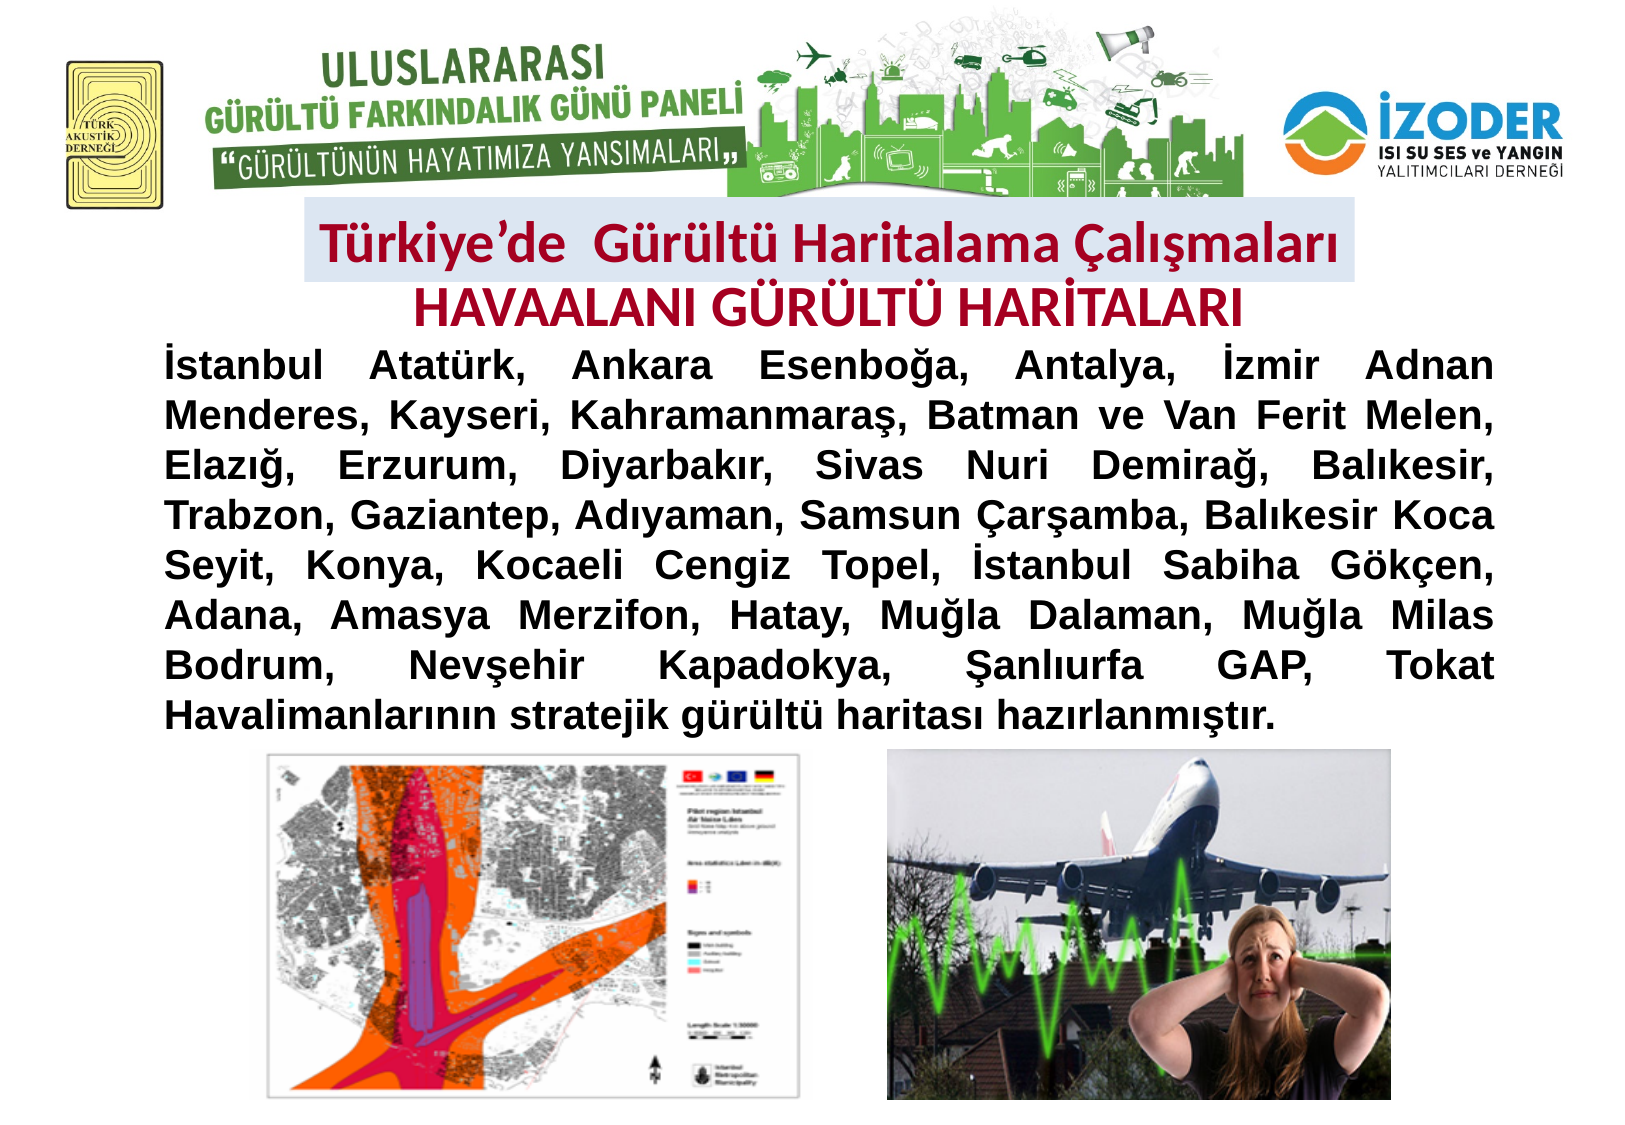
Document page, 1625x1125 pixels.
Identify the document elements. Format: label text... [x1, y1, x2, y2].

picture [886, 749, 1391, 1101]
picture [249, 749, 813, 1101]
text_box Türkiye’de Gürültü Haritalama Çalışmaları [304, 249, 1355, 260]
text_box HAVAALANI GÜRÜLTÜ HARİTALARI İstanbul Atatürk, Ankara Esenboğa, Antalya, İzmir Adnan Menderes, Kayseri, Kahramanmaraş, Batman ve Van Ferit Melen, Elazığ, Erzurum, Diyarbakır, Sivas Nuri Demirağ, Balıkesir, Trabzon, Gaziantep, Adıyaman, Samsun Çarşamba, Balıkesir Koca Seyit, Konya, Kocaeli Cengiz Topel, İstanbul Sabiha Gökçen, Adana, Amasya Merzifon, Hatay, Muğla Dalaman, Muğla Milas Bodrum, Nevşehir Kapadokya, Şanlıurfa GAP, Tokat Havalimanlarının stratejik gürültü haritası hazırlanmıştır. [149, 260, 1510, 746]
picture [0, 0, 1625, 238]
